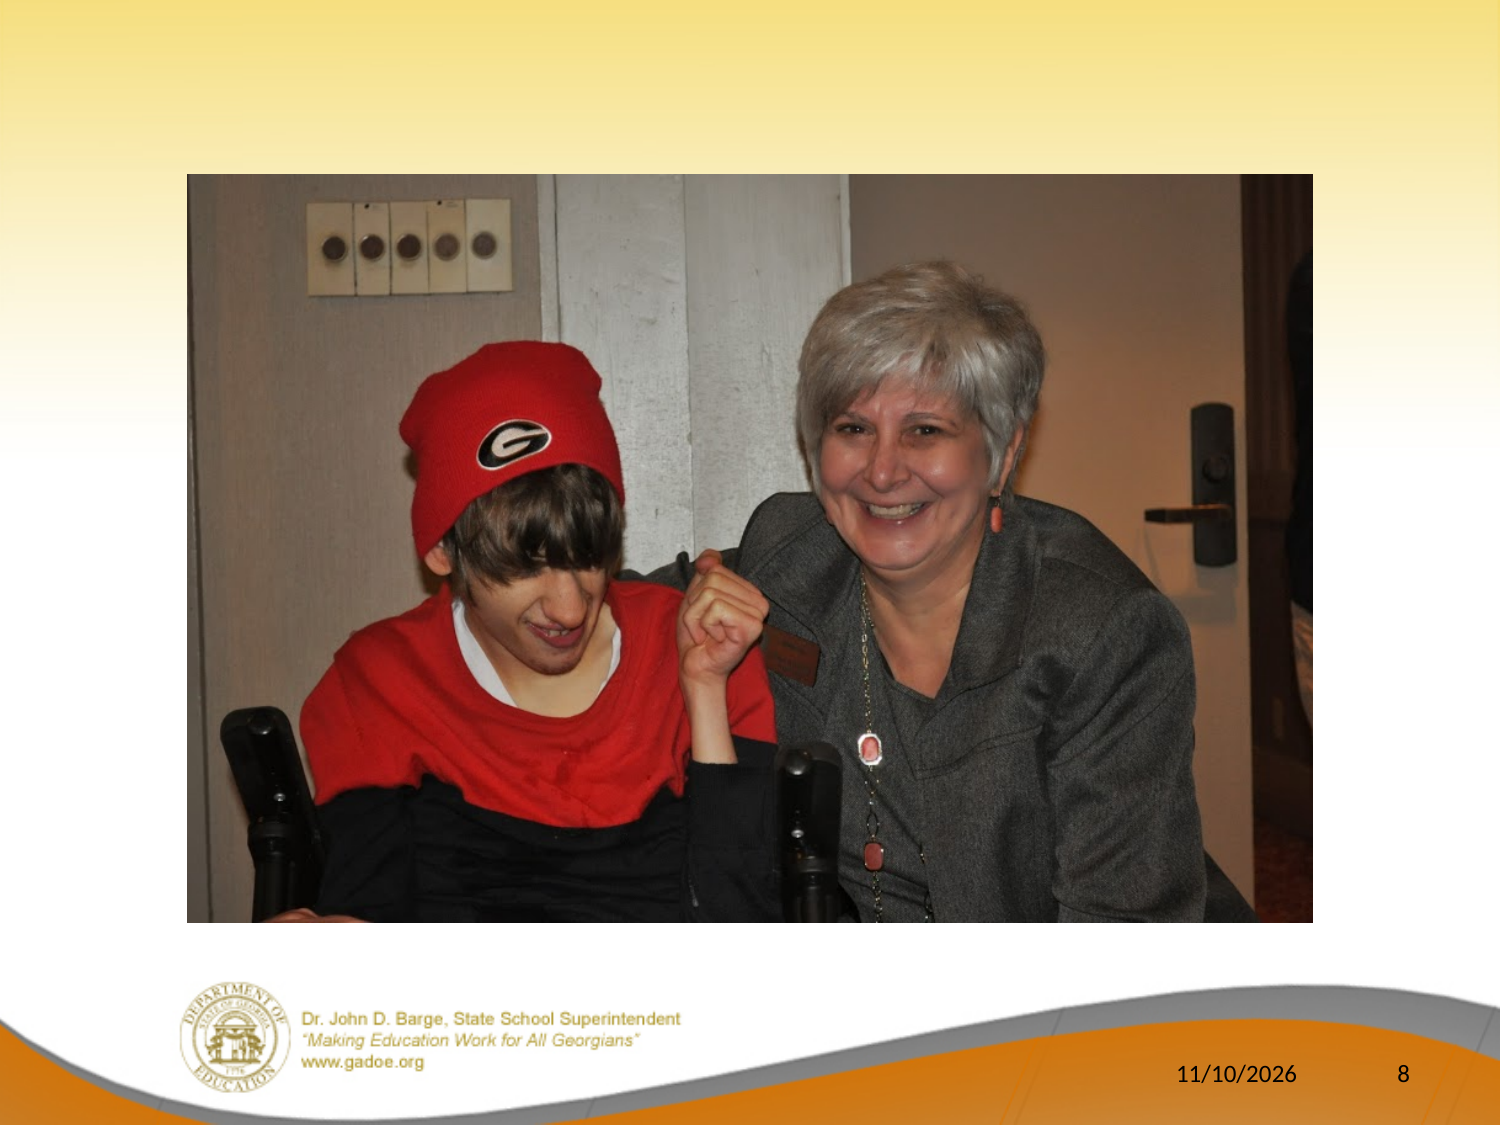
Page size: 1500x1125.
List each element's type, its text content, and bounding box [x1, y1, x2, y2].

slide_number 8 [1325, 1042, 1425, 1103]
picture [0, 0, 1500, 1125]
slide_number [1137, 1042, 1313, 1103]
